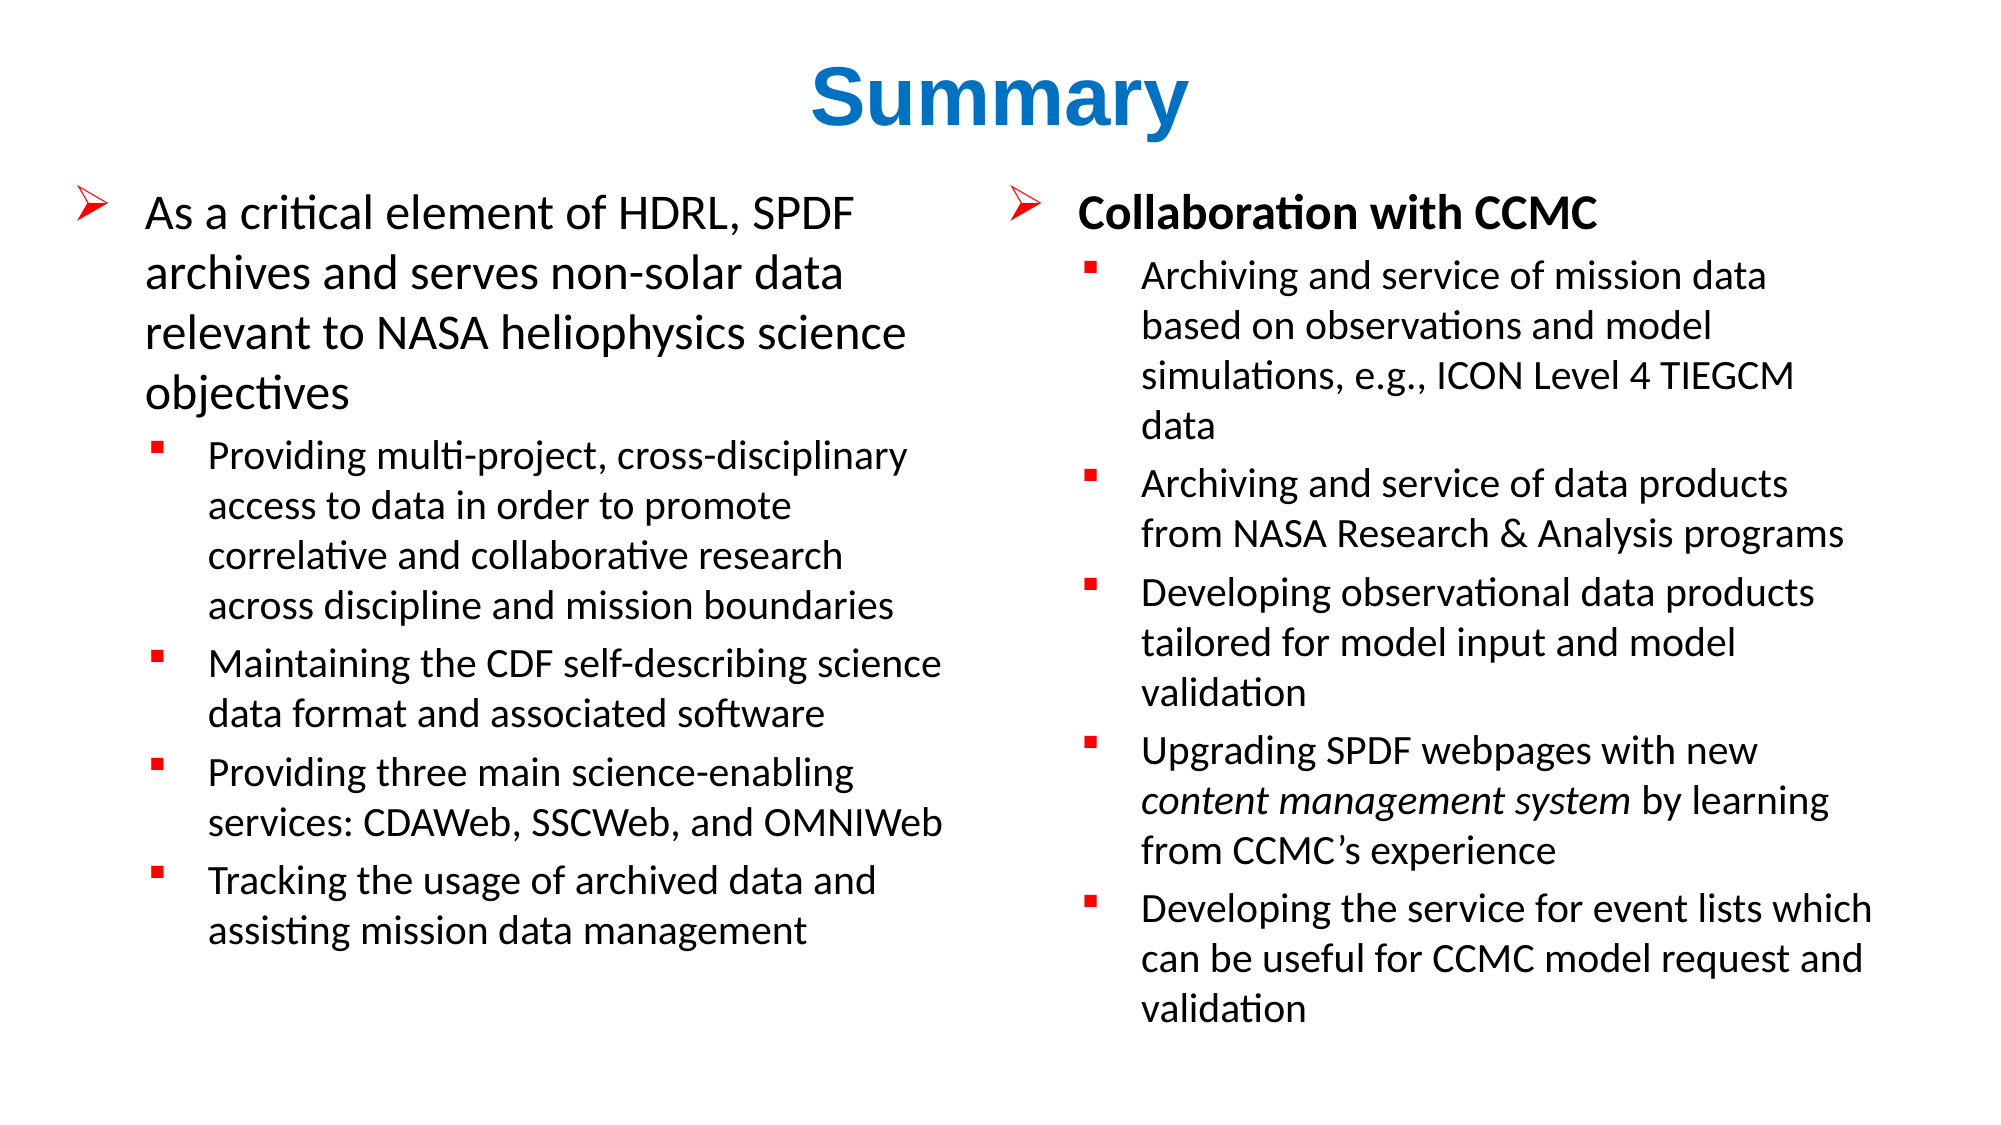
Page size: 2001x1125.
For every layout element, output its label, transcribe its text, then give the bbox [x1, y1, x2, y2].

list As a critical element of HDRL, SPDF archives and serves non-solar data relevant to NASA heliophysics science objectives Providing multi-project, cross-disciplinary access to data in order to promote correlative and collaborative research across discipline and mission boundaries Maintaining the CDF self-describing science data format and associated software Providing three main science-enabling services: CDAWeb, SSCWeb, and OMNIWeb Tracking the usage of archived data and assisting mission data management [53, 169, 964, 845]
text_box Collaboration with CCMC Archiving and service of mission data based on observations and model simulations, e.g., ICON Level 4 TIEGCM data Archiving and service of data products from NASA Research & Analysis programs Developing observational data products tailored for model input and model validation Upgrading SPDF webpages with new content management system by learning from CCMC’s experience Developing the service for event lists which can be useful for CCMC model request and validation [987, 169, 1897, 845]
title Summary [150, 31, 1850, 154]
